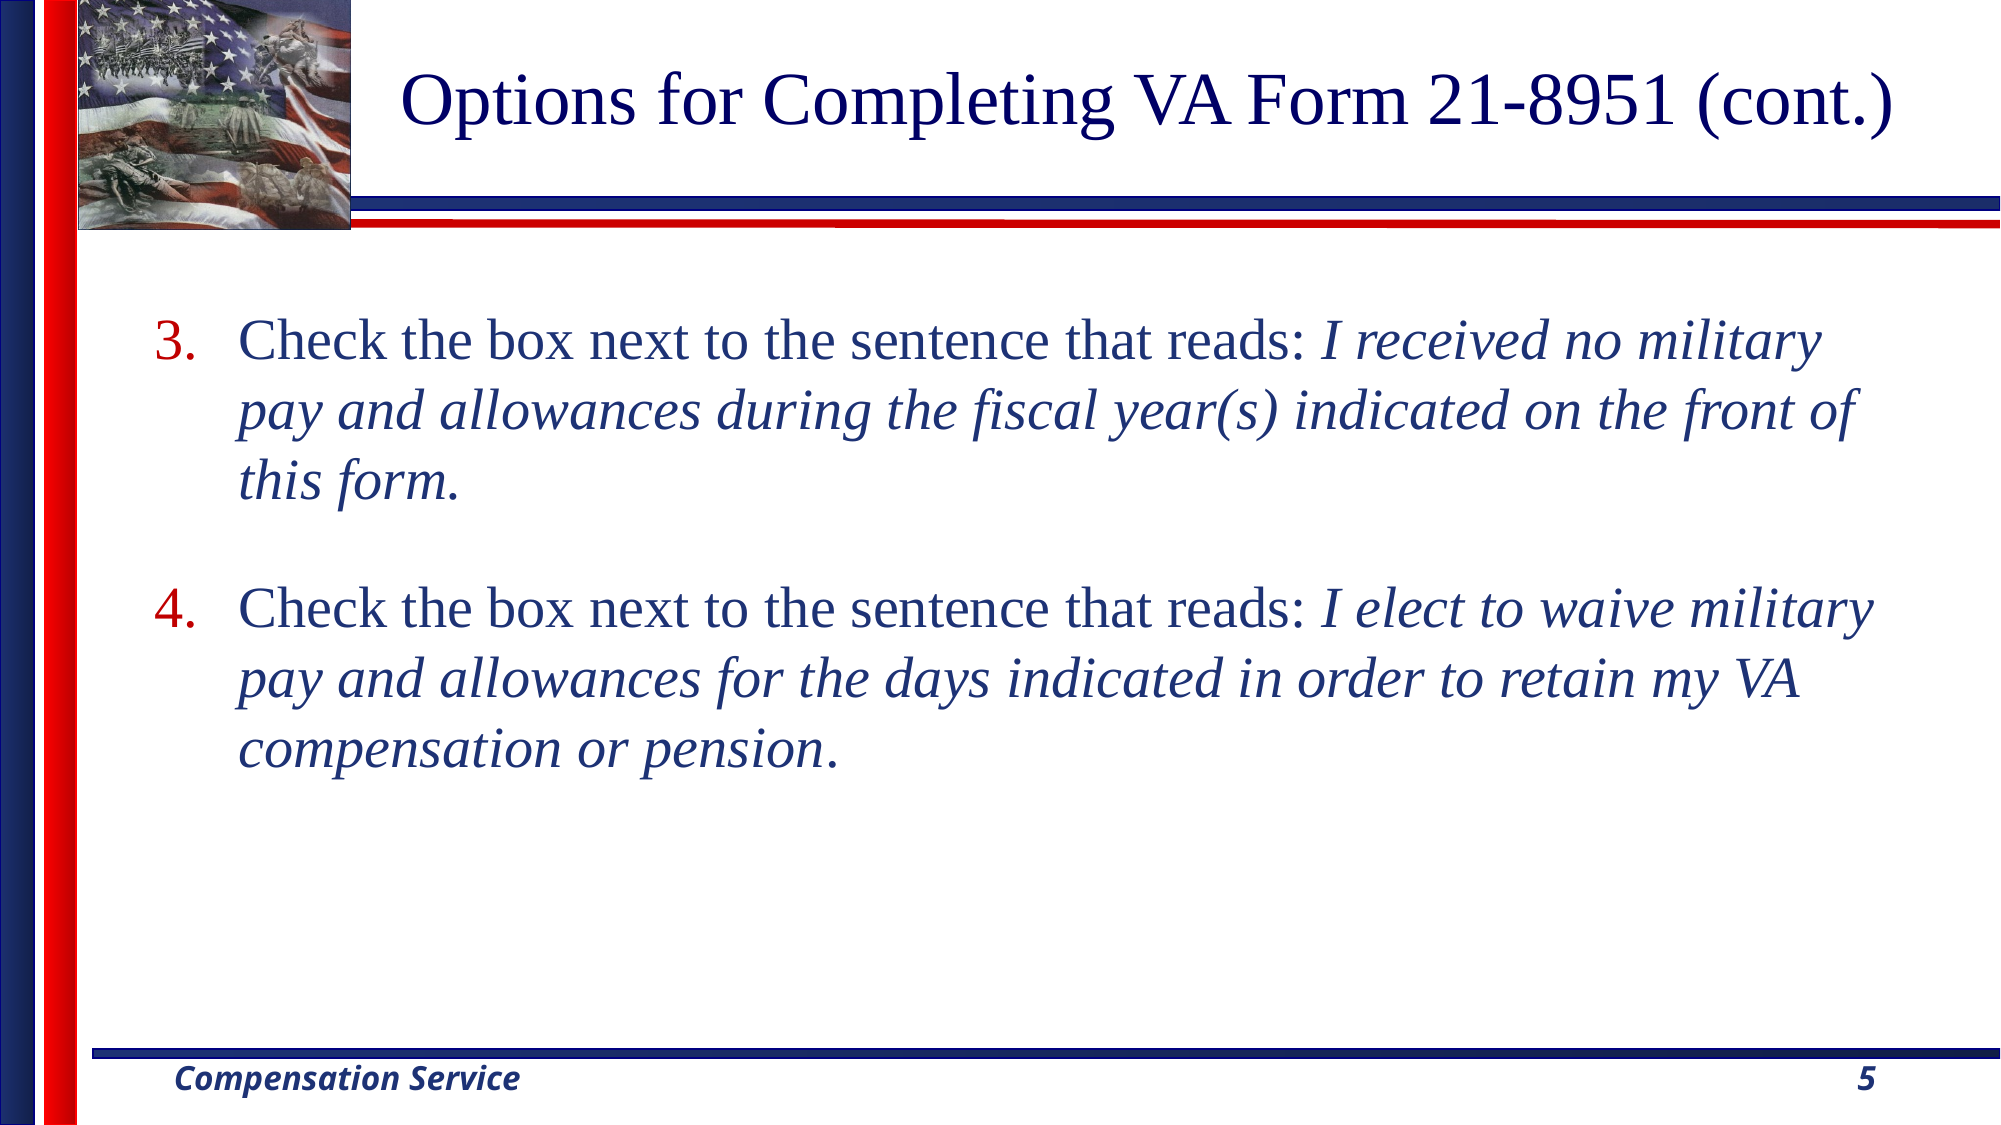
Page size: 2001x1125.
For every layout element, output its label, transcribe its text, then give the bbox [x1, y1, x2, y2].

picture [78, 0, 351, 230]
list Check the box next to the sentence that reads: I received no military pay and allowances during the fiscal year(s) indicated on the front of this form. Check the box next to the sentence that reads: I elect to waive military pay and allowances for the days indicated in order to retain my VA compensation or pension. [138, 293, 1935, 993]
slide_number 5 [1733, 1042, 2000, 1118]
title Options for Completing VA Form 21-8951 (cont.) [350, 0, 1946, 190]
